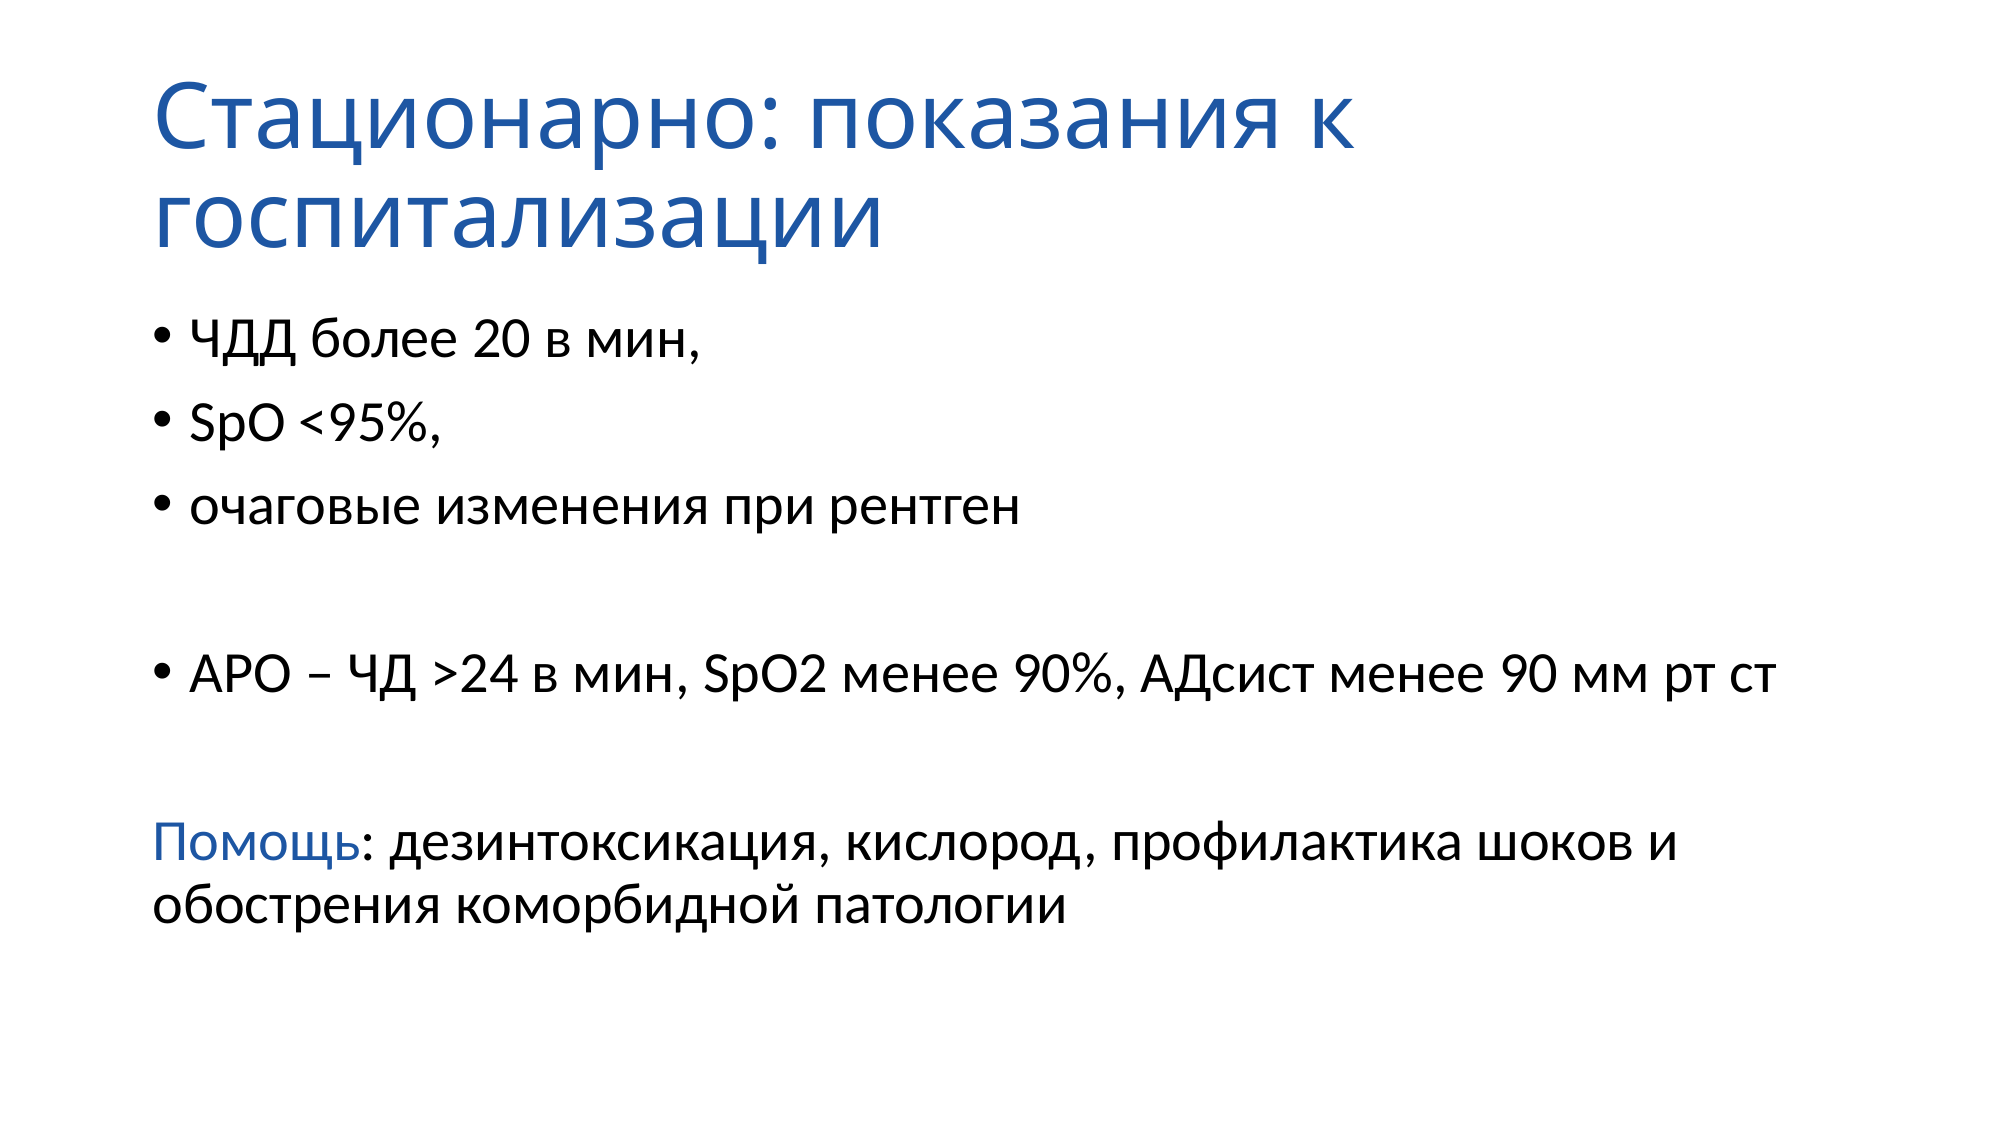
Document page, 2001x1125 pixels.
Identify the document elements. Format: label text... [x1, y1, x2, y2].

list ЧДД более 20 в мин, SрO <95%, очаговые изменения при рентген АРО – ЧД >24 в мин, SpO2 менее 90%, АДсист менее 90 мм рт ст Помощь: дезинтоксикация, кислород, профилактика шоков и обострения коморбидной патологии [137, 299, 1863, 1014]
title Стационарно: показания к госпитализации [137, 59, 1863, 278]
